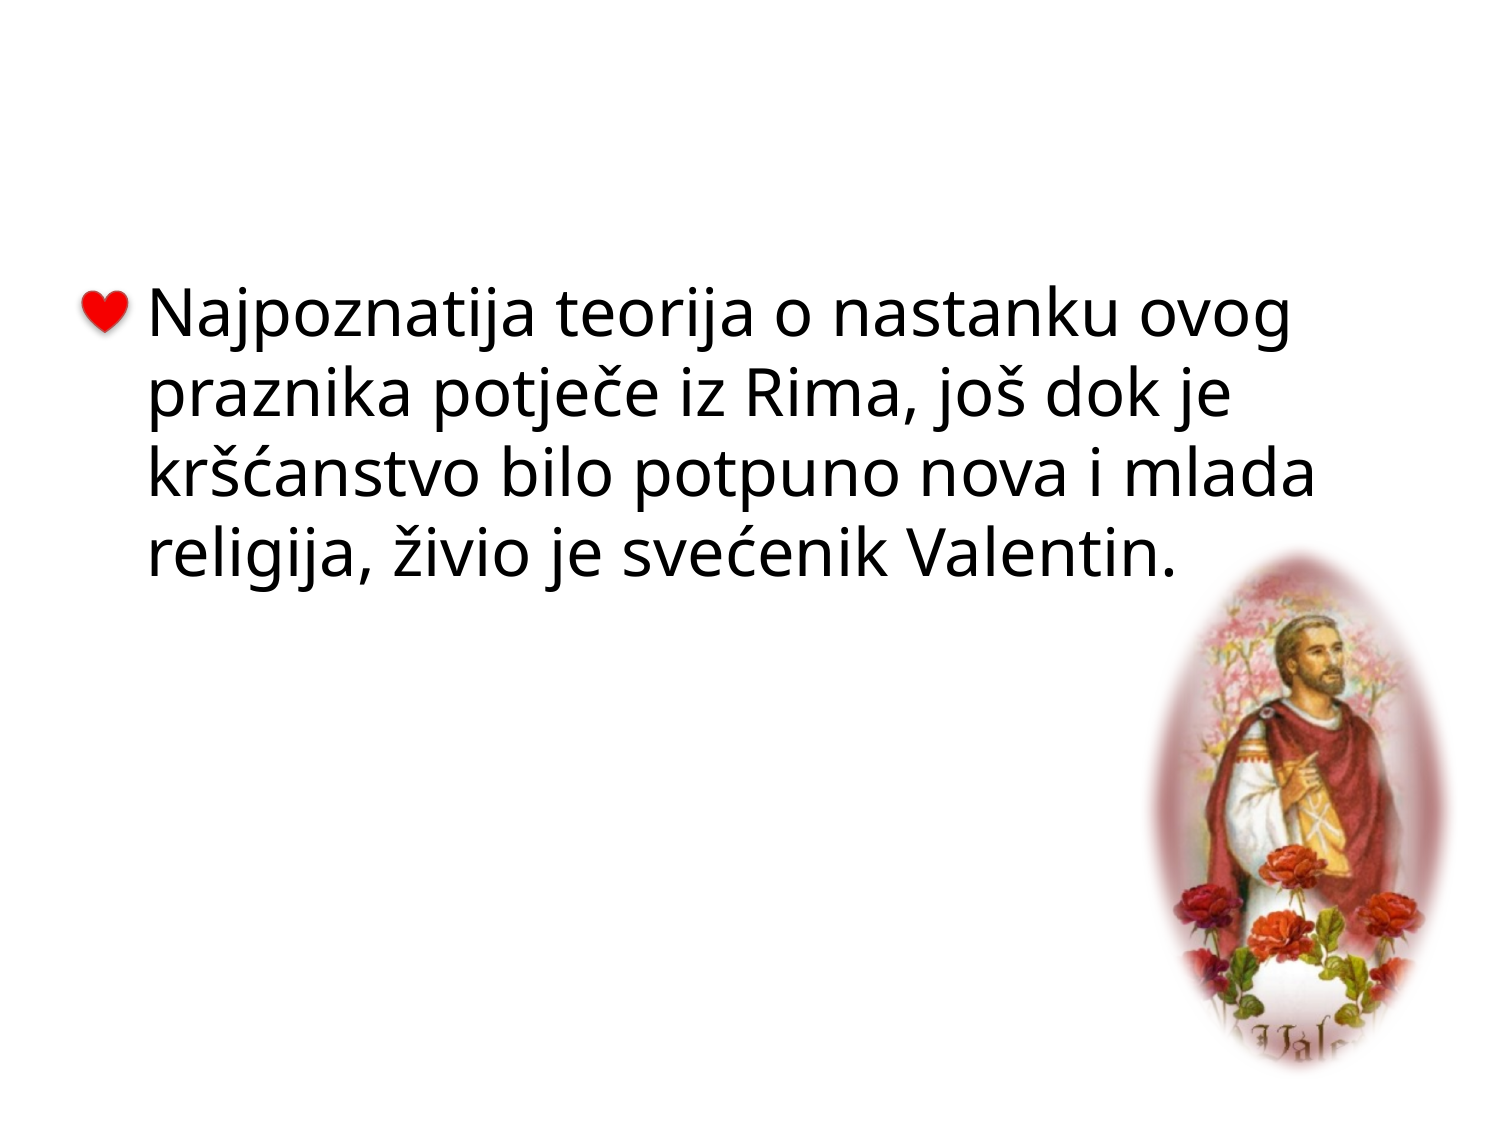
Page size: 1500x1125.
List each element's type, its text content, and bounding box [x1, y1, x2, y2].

text_box [81, 290, 129, 333]
picture [1139, 538, 1459, 1081]
list Najpoznatija teorija o nastanku ovog praznika potječe iz Rima, još dok je kršćanstvo bilo potpuno nova i mlada religija, živio je svećenik Valentin. [75, 262, 1425, 1005]
